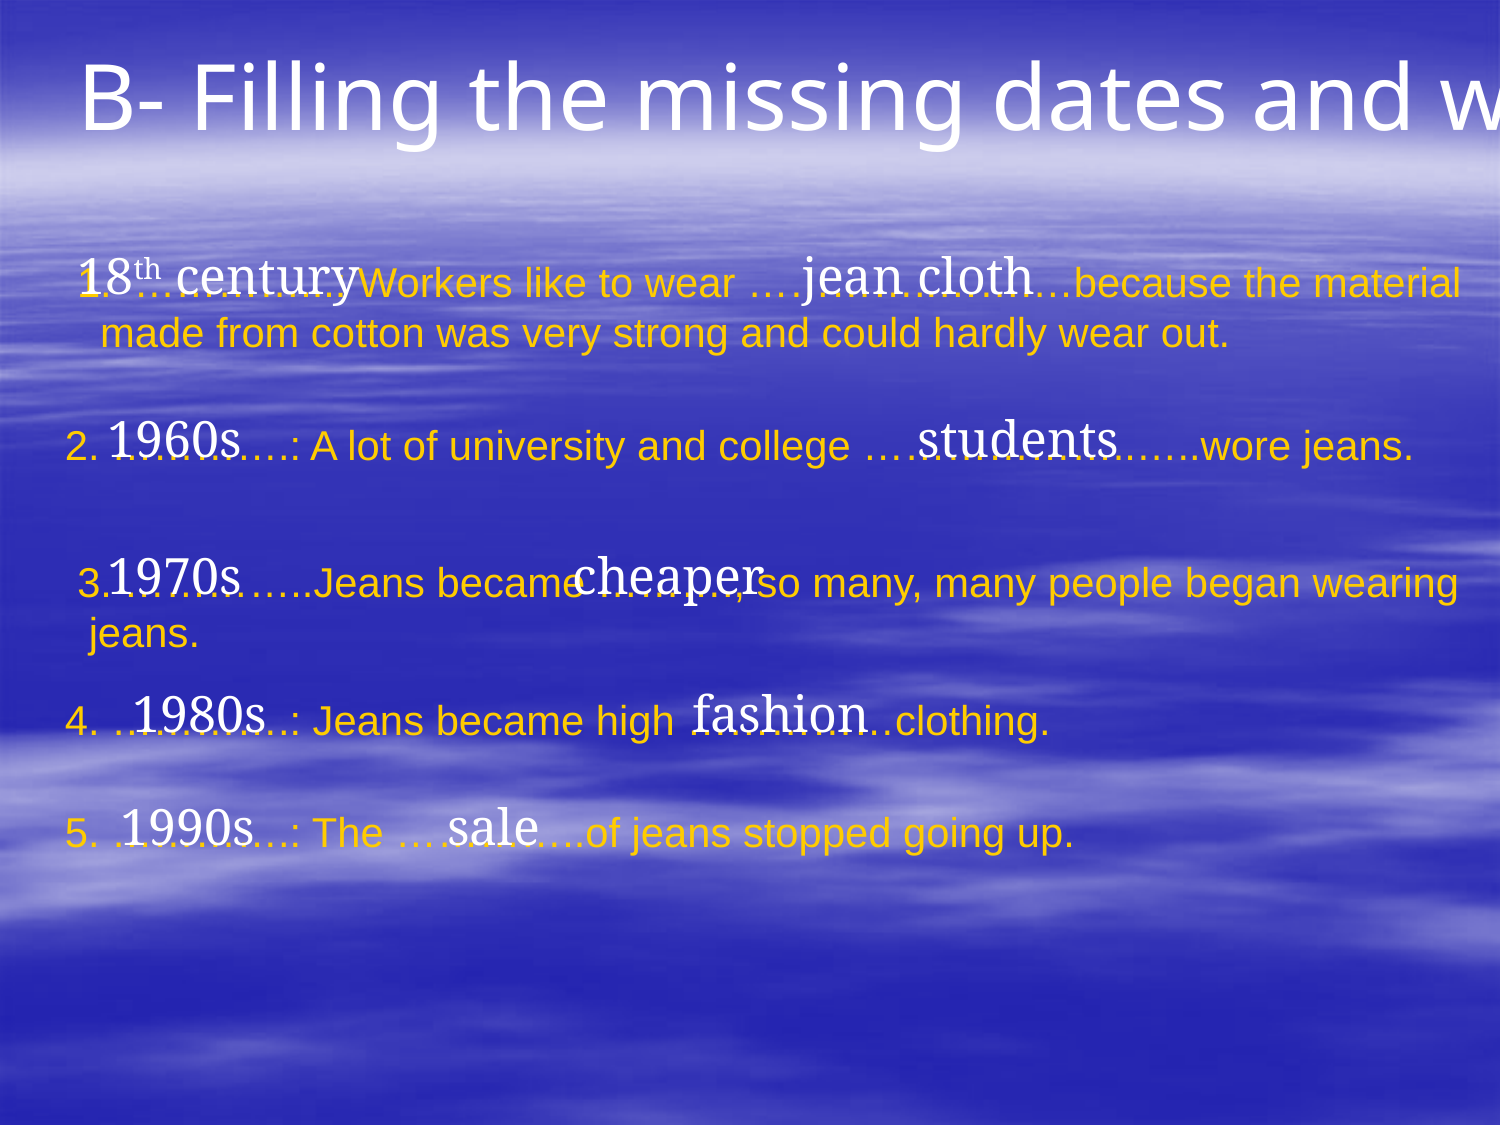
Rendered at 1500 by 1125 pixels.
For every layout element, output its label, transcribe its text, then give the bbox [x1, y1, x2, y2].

text_box cheaper [562, 549, 775, 600]
text_box 1980s [137, 687, 263, 738]
text_box students [912, 412, 1125, 463]
text_box sale [387, 800, 600, 850]
text_box 1960s [112, 412, 238, 463]
text_box 4. ………….: Jeans became high ……………clothing. [49, 687, 425, 750]
text_box 2. ………….: A lot of university and college ………………..…..wore jeans. [49, 412, 425, 475]
text_box 3. …………..Jeans became ………., so many, many people began wearing jeans. [62, 512, 475, 700]
text_box …………...: Workers like to wear …………..…….…because the material made from cotton was very strong and could hardly wear out. [62, 274, 438, 338]
text_box jean cloth [812, 249, 1025, 300]
text_box fashion [674, 687, 888, 738]
text_box 1970s [112, 549, 238, 600]
text_box B- Filling the missing dates and words. [62, 62, 438, 125]
text_box 5. ………….: The …………..of jeans stopped going up. [49, 799, 425, 863]
text_box 18th century [112, 249, 325, 300]
text_box 1990s [125, 800, 250, 850]
